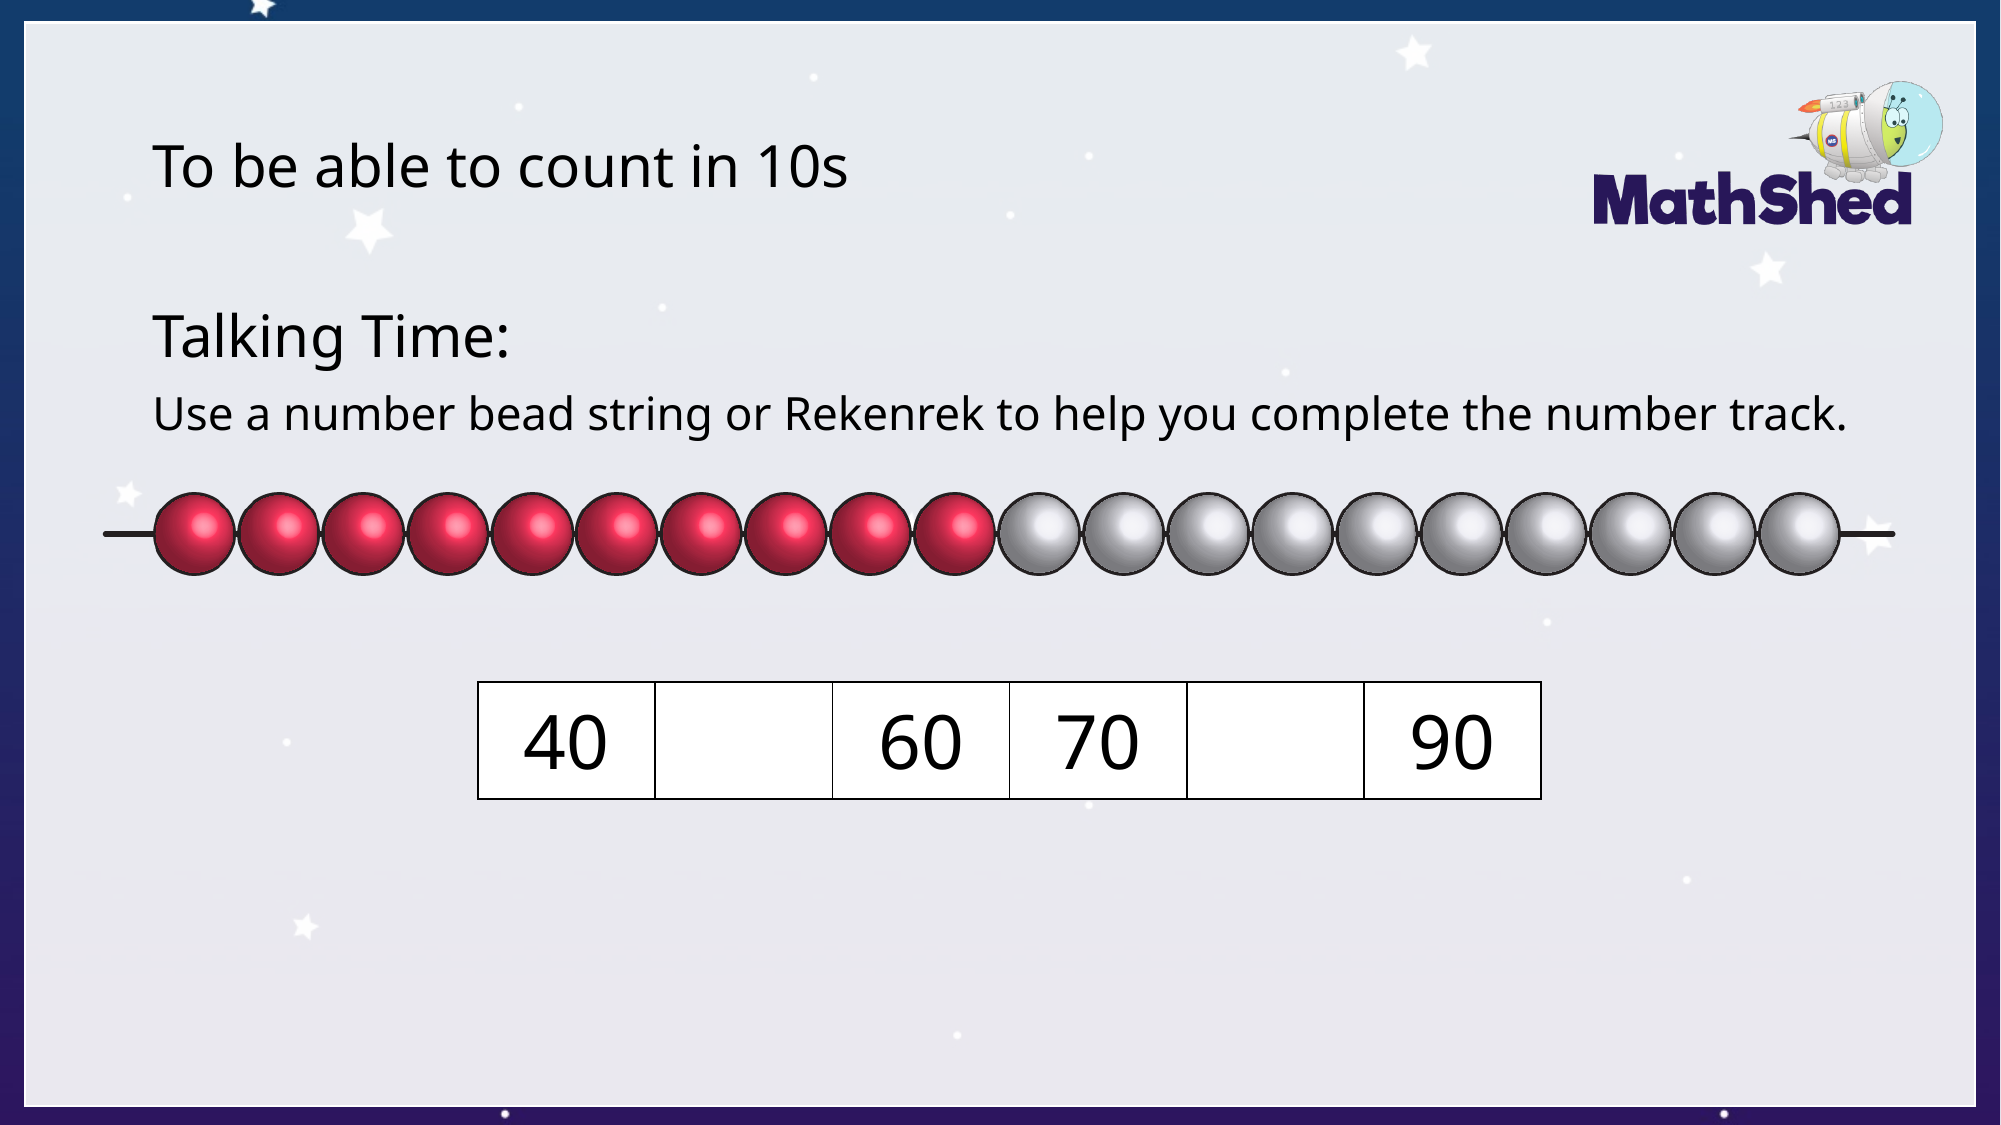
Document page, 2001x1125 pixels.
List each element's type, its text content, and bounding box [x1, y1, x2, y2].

list Talking Time: Use a number bead string or Rekenrek to help you complete the number track. [137, 299, 1879, 434]
table_header [1188, 683, 1363, 798]
table_header 40 [479, 683, 654, 798]
table_header [656, 683, 832, 798]
title To be able to count in 10s [137, 59, 1624, 278]
table_header 70 [1010, 683, 1186, 798]
table_header 90 [1365, 683, 1540, 798]
table_header 60 [833, 683, 1009, 798]
picture [0, 0, 2001, 1125]
list Talking Time: Use a number bead string or Rekenrek to help you complete the number track. [137, 657, 1879, 1014]
